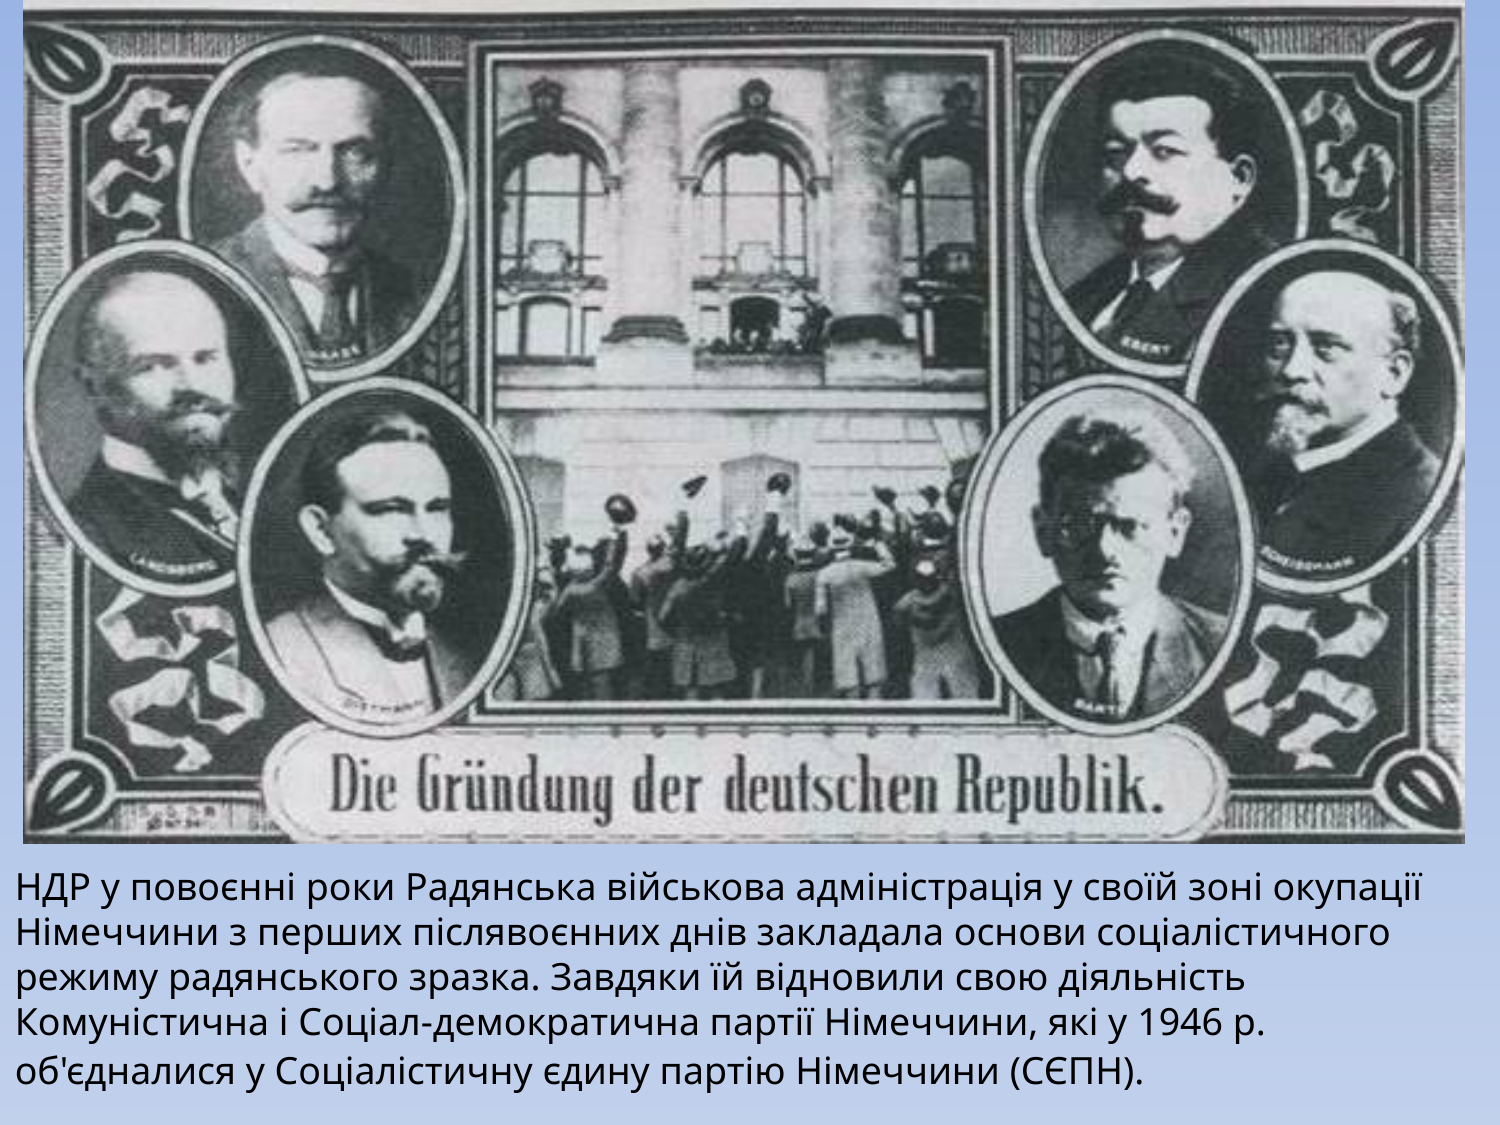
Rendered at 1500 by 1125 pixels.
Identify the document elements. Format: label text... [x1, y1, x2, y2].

picture [23, 0, 1466, 844]
text_box НДР у повоєнні роки Радянська військова адміністрація у своїй зоні окупації Німеччини з перших післявоєнних днів закладала основи соціалістичного режиму радянського зразка. Завдяки їй відновили свою діяльність Комуністична і Соціал-демократична партії Німеччини, які у 1946 р. об'єдналися у Соціалістичну єдину партію Німеччини (СЄПН). [0, 855, 1477, 1101]
